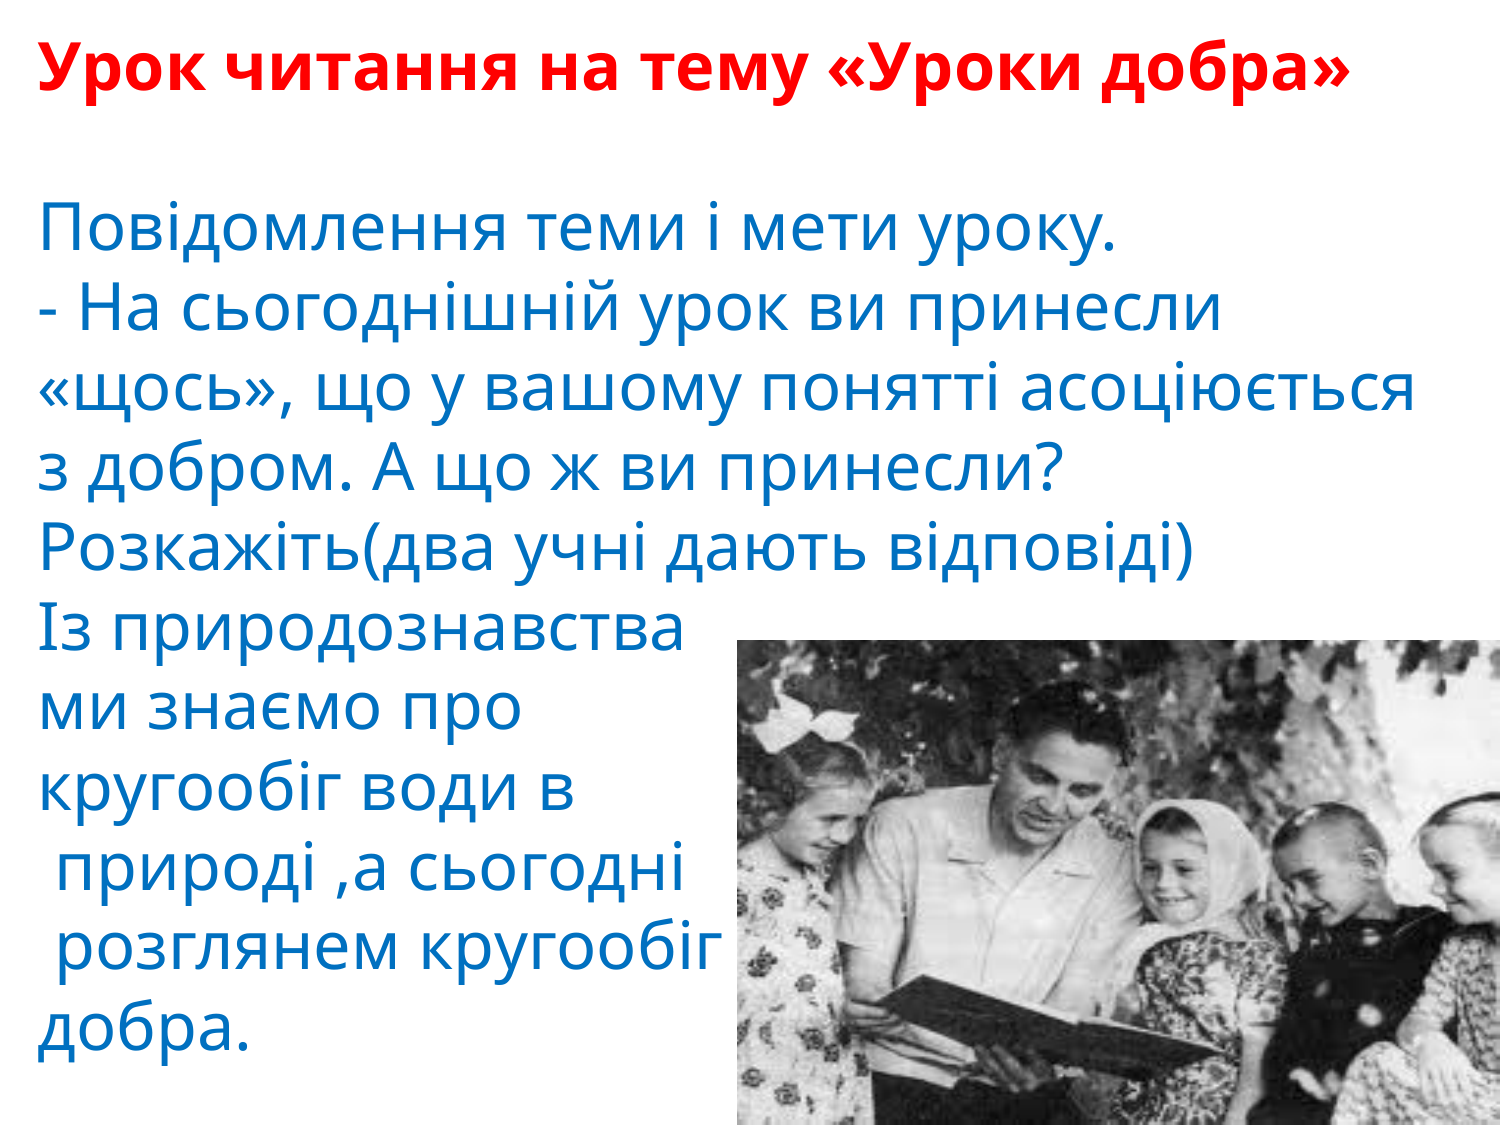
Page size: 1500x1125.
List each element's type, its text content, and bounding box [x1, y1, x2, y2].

picture [736, 639, 1500, 1125]
text_box Урок читання на тему «Уроки добра» Повідомлення теми і мети уроку. - На сьогоднішній урок ви принесли «щось», що у вашому понятті асоціюється з добром. А що ж ви принесли? Розкажіть(два учні дають відповіді) Із природознавства ми знаємо про кругообіг води в природі ,а сьогодні розглянем кругообіг добра. [22, 16, 1452, 1071]
